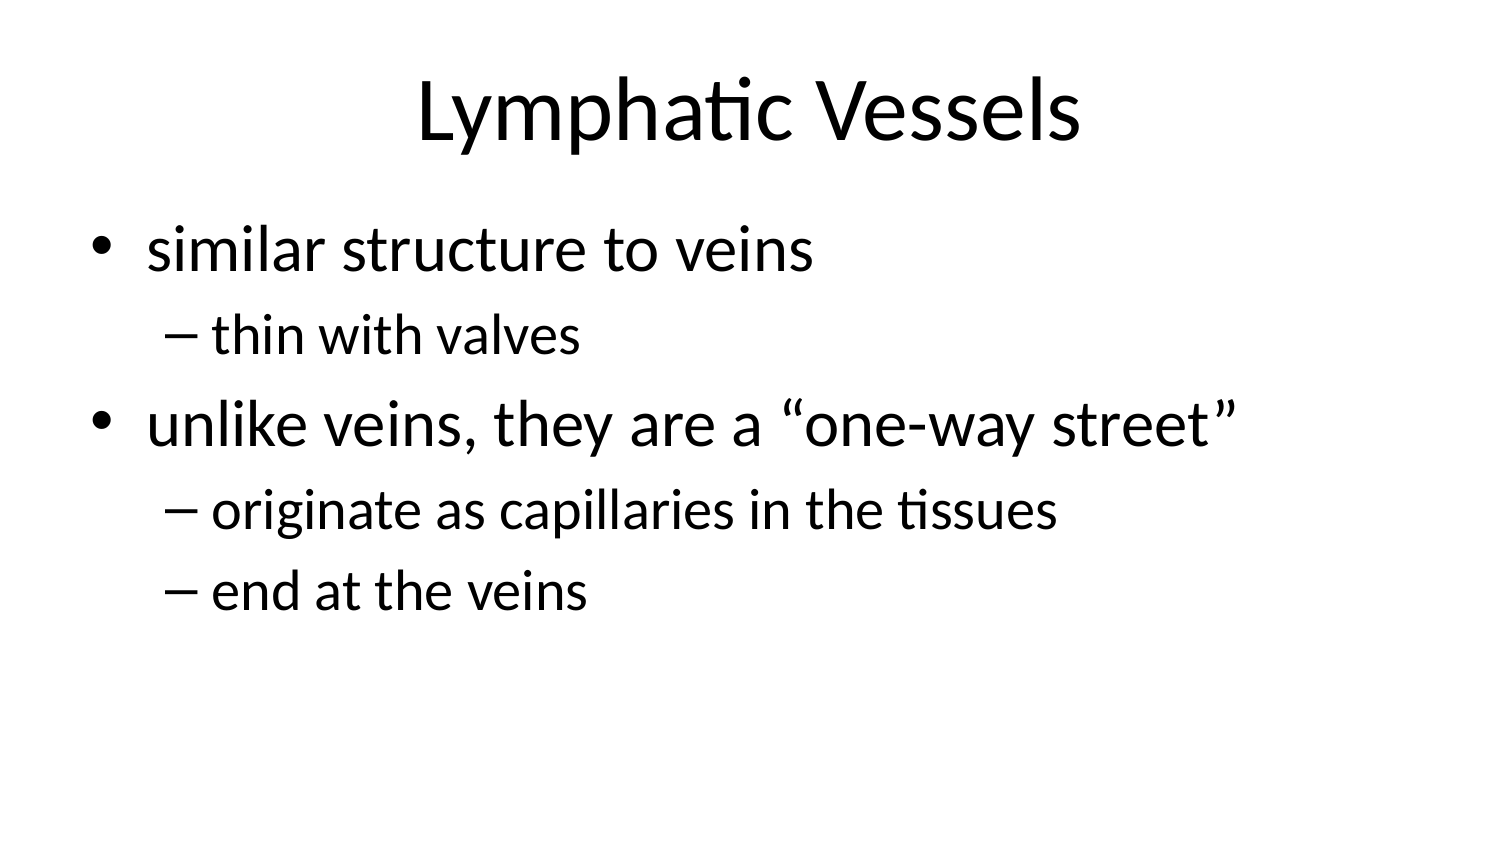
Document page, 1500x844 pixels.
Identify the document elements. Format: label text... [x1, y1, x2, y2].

title Lymphatic Vessels [75, 33, 1425, 175]
list similar structure to veins thin with valves unlike veins, they are a “one-way street” originate as capillaries in the tissues end at the veins [75, 196, 1400, 754]
